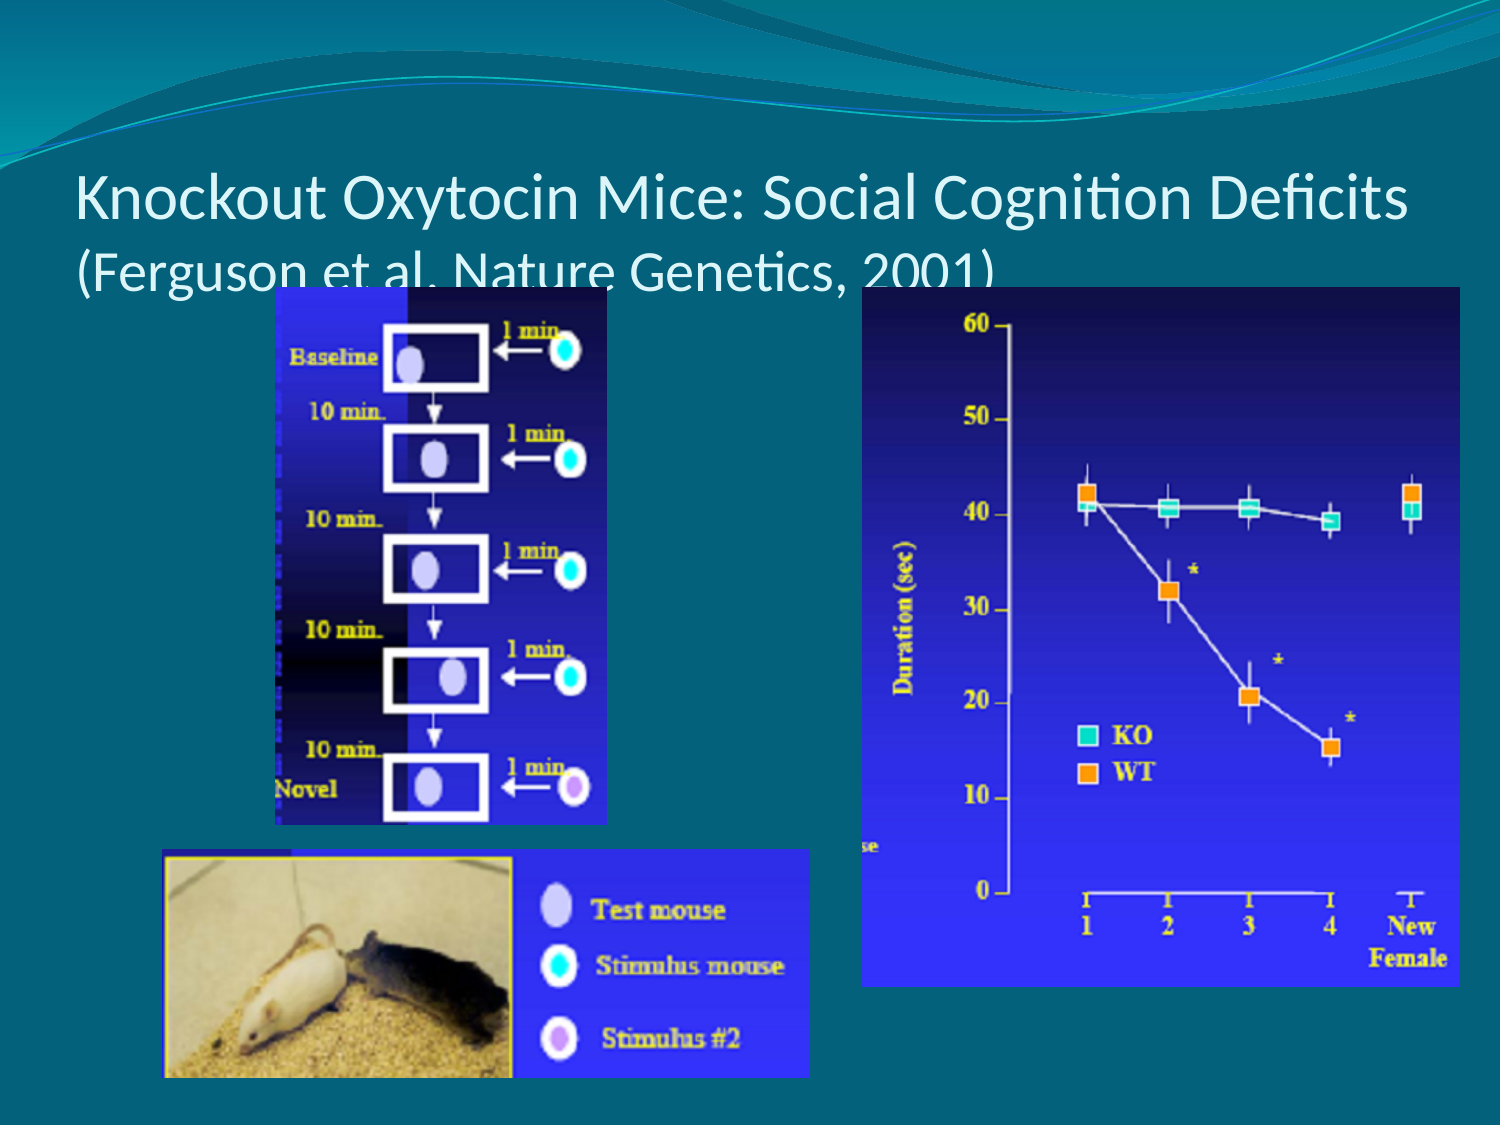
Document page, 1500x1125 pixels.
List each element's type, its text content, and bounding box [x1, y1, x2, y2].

text_box ASR [267, 288, 274, 303]
picture [863, 287, 1459, 986]
title Knockout Oxytocin Mice: Social Cognition Deficits (Ferguson et al, Nature Genetics, 2001) [75, 115, 1425, 303]
picture [163, 850, 809, 1077]
text_box ASR [855, 288, 862, 303]
text_box ASR [607, 290, 612, 303]
picture [276, 287, 607, 824]
